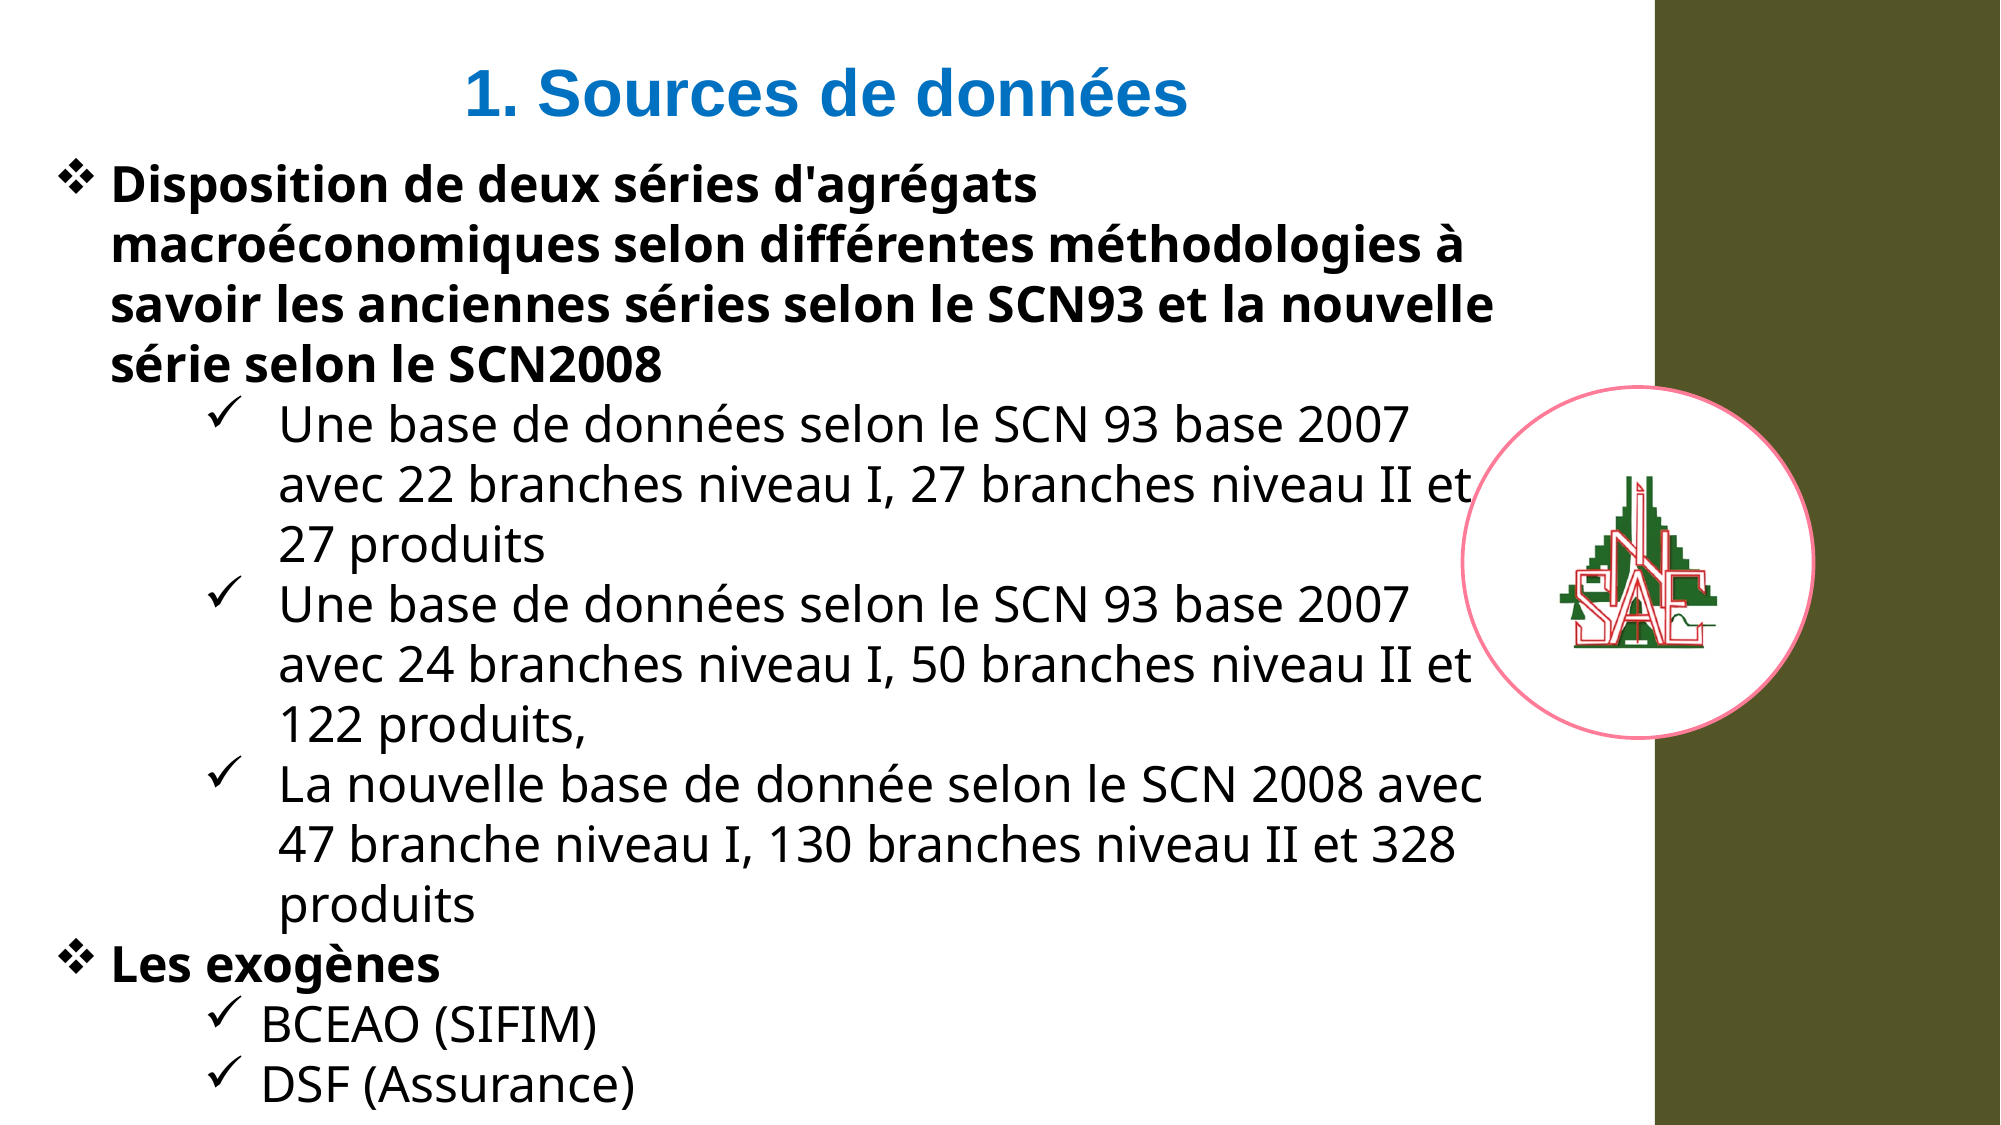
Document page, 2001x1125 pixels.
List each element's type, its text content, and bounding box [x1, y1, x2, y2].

text_box [1546, 385, 1815, 740]
text_box Disposition de deux séries d'agrégats macroéconomiques selon différentes méthodologies à savoir les anciennes séries selon le SCN93 et la nouvelle série selon le SCN2008 Une base de données selon le SCN 93 base 2007 avec 22 branches niveau I, 27 branches niveau II et 27 produits Une base de données selon le SCN 93 base 2007 avec 24 branches niveau I, 50 branches niveau II et 122 produits, La nouvelle base de donnée selon le SCN 2008 avec 47 branche niveau I, 130 branches niveau II et 328 produits Les exogènes BCEAO (SIFIM) DSF (Assurance) [39, 145, 1546, 1120]
title 1. Sources de données [21, 28, 1634, 162]
text_box [1654, 0, 2000, 1125]
picture [1545, 468, 1731, 657]
